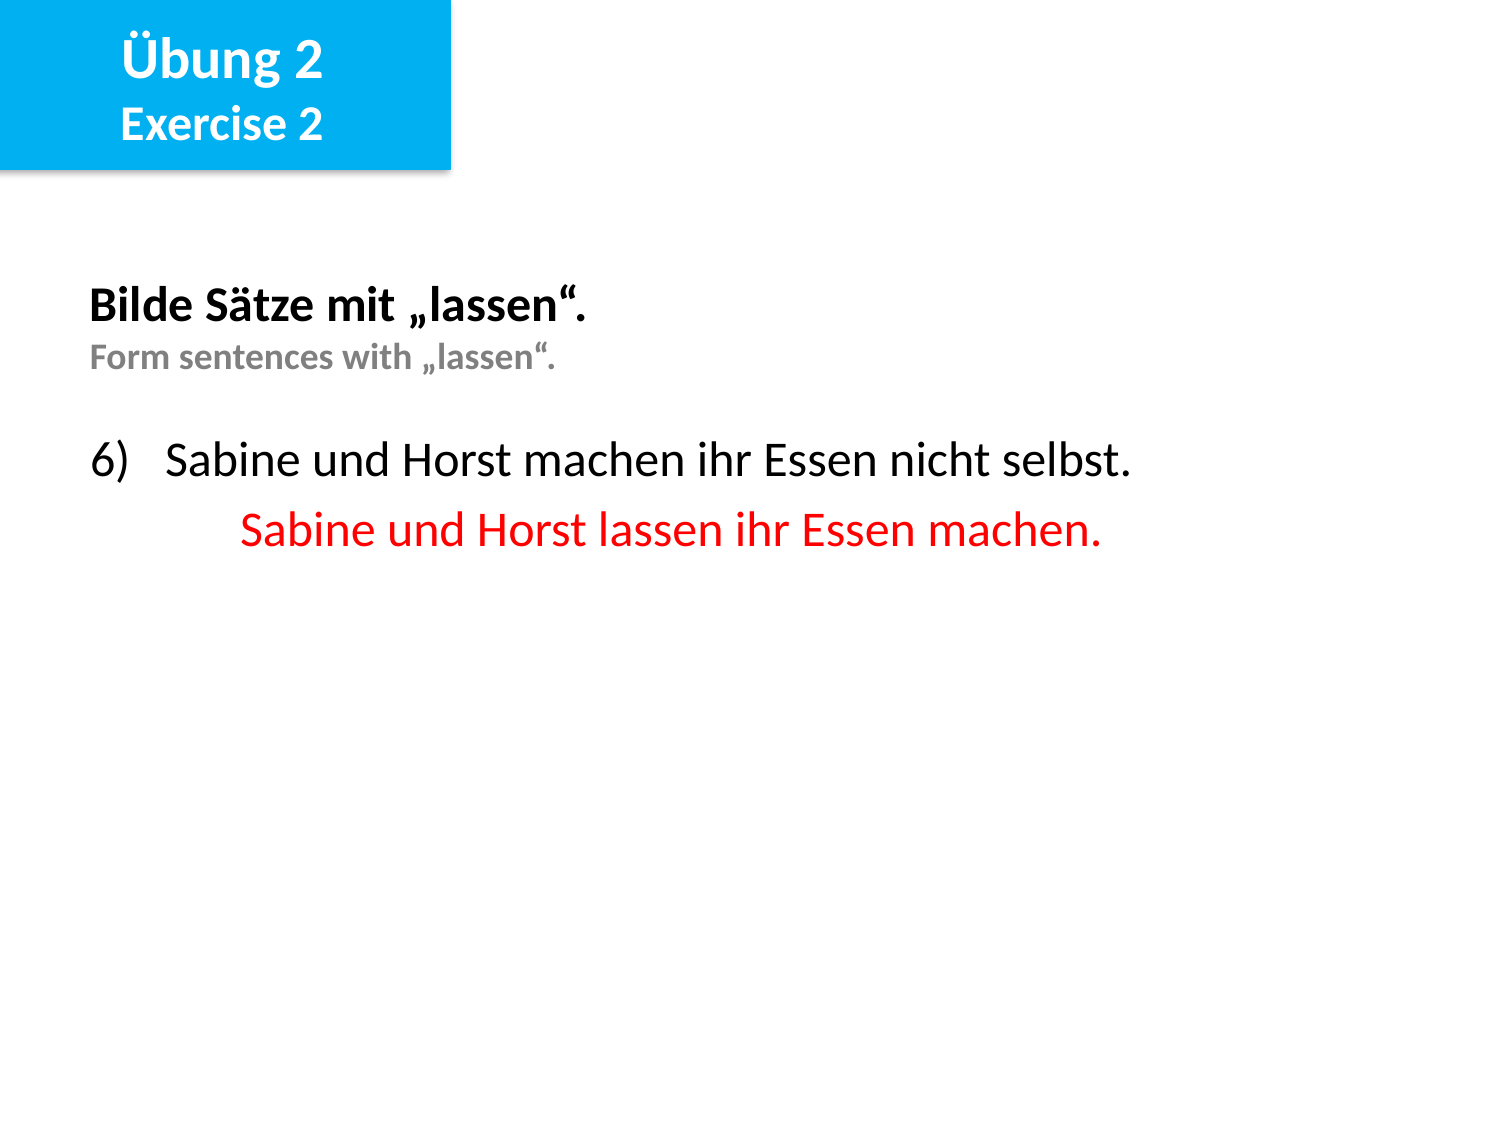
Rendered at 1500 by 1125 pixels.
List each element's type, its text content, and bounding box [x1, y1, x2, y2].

list Sabine und Horst machen ihr Essen nicht selbst. Sabine und Horst lassen ihr Essen machen. [75, 418, 1441, 1045]
text_box Übung 2 Exercise 2 [0, 0, 451, 170]
text_box Bilde Sätze mit „lassen“. Form sentences with „lassen“. [74, 264, 1465, 504]
